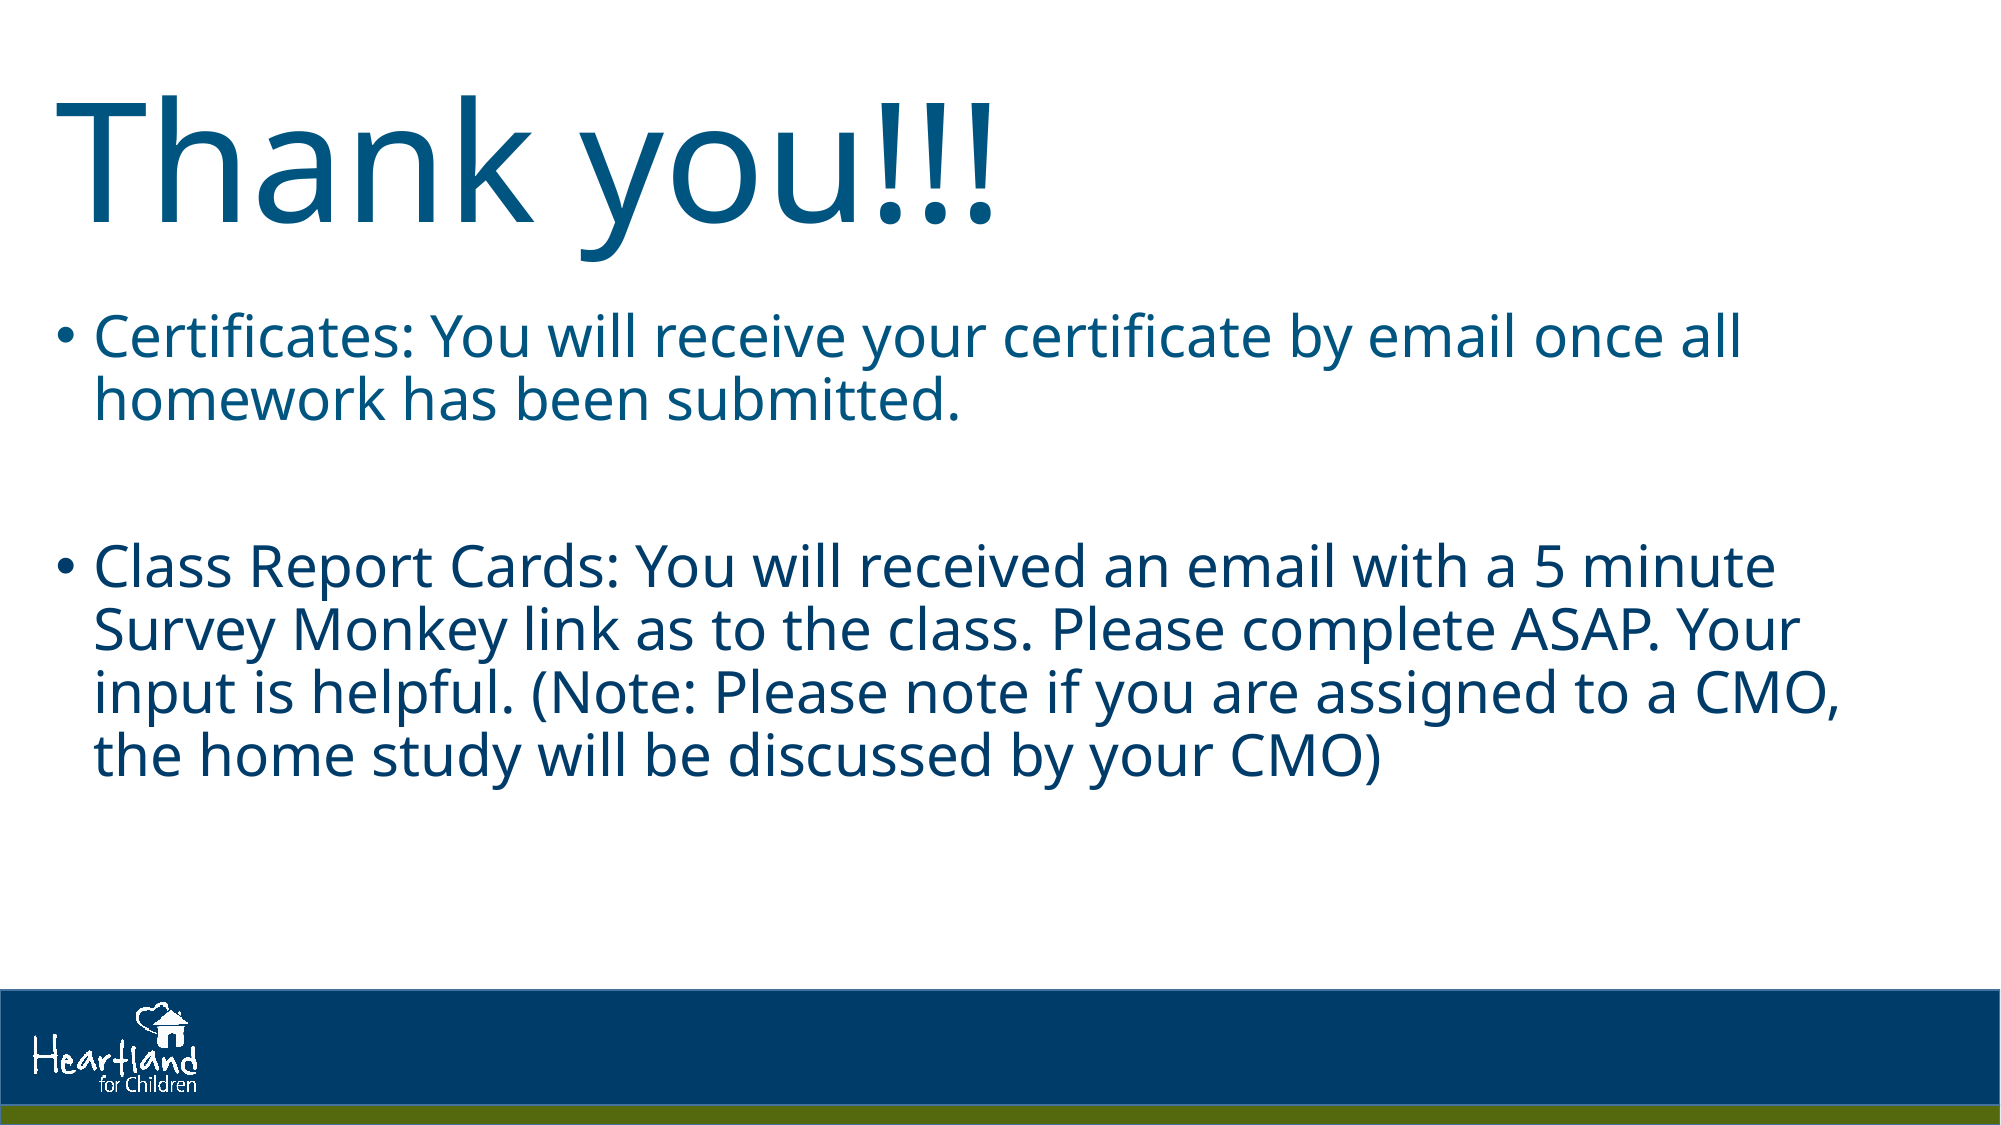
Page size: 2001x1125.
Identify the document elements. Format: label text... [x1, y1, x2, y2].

picture [13, 936, 216, 1125]
list Certificates: You will receive your certificate by email once all homework has been submitted. Class Report Cards: You will received an email with a 5 minute Survey Monkey link as to the class. Please complete ASAP. Your input is helpful. (Note: Please note if you are assigned to a CMO, the home study will be discussed by your CMO) [40, 299, 1947, 971]
title Thank you!!! [40, 59, 1947, 278]
